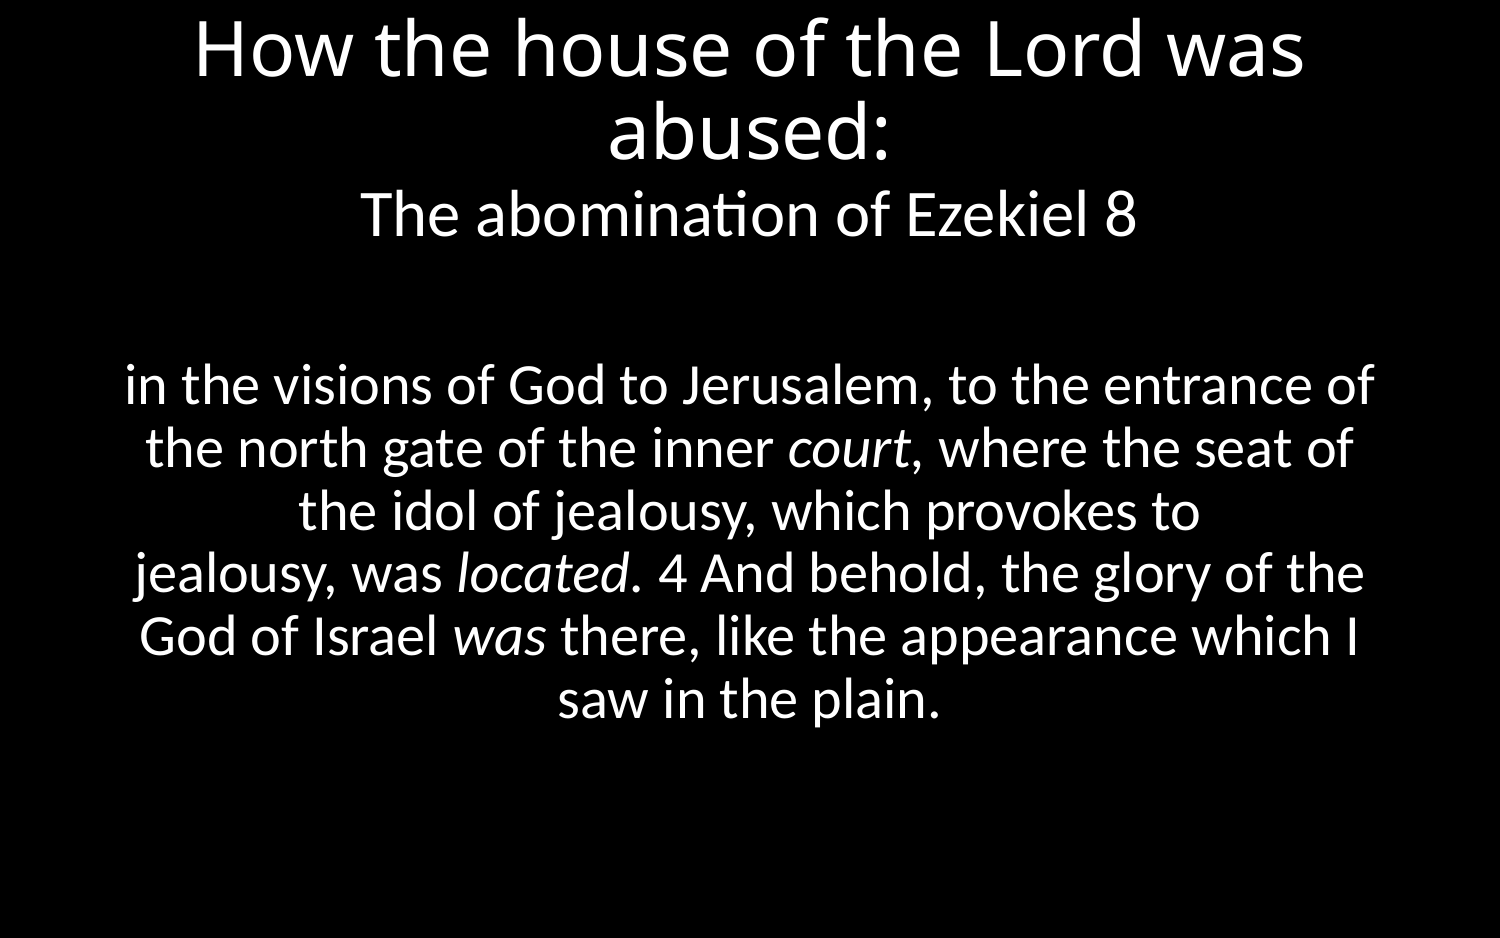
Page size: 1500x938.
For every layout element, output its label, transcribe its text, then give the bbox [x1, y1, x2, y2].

list The abomination of Ezekiel 8 in the visions of God to Jerusalem, to the entrance of the north gate of the inner court, where the seat of the idol of jealousy, which provokes to jealousy, was located. 4 And behold, the glory of the God of Israel was there, like the appearance which I saw in the plain. [103, 171, 1397, 893]
title How the house of the Lord was abused: [103, 2, 1397, 171]
